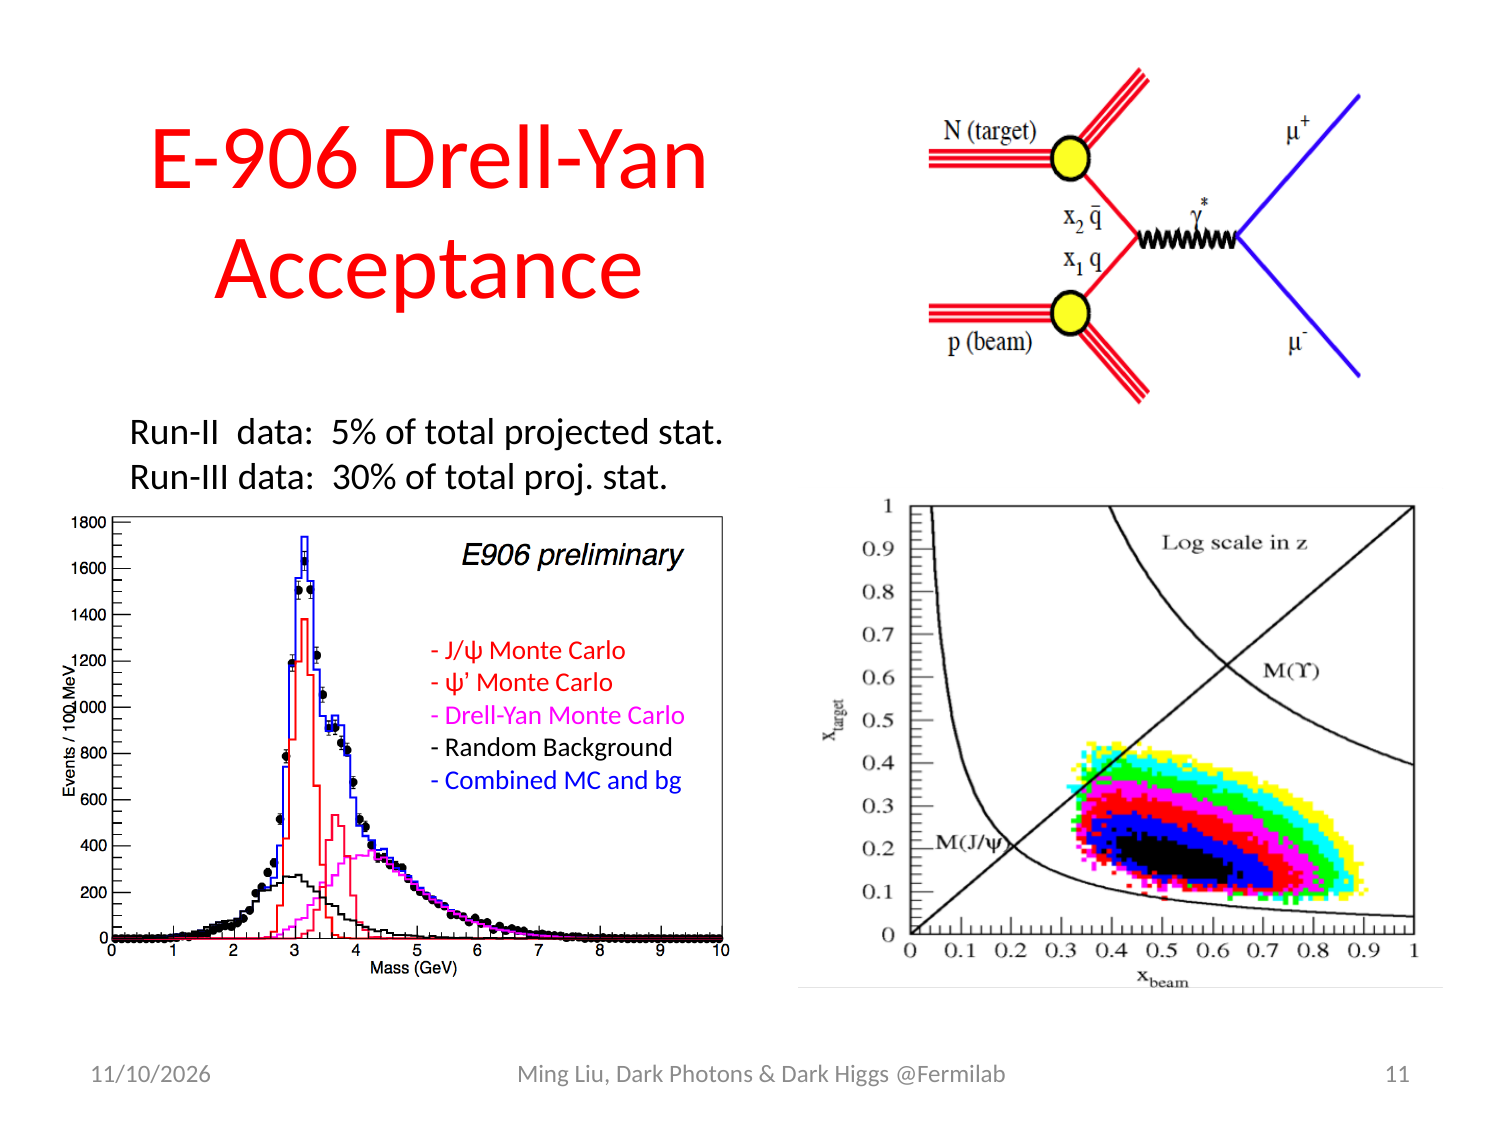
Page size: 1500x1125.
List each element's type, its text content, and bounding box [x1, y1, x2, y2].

slide_number 11 [1074, 1042, 1425, 1103]
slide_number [75, 1042, 425, 1103]
footer Ming Liu, Dark Photons & Dark Higgs @Fermilab [461, 1042, 1063, 1103]
picture [36, 464, 1444, 991]
text_box Run-II data: 5% of total projected stat. Run-III data: 30% of total proj. stat. [114, 399, 740, 463]
picture [908, 59, 1397, 426]
title E-906 Drell-Yan Acceptance [0, 82, 860, 331]
